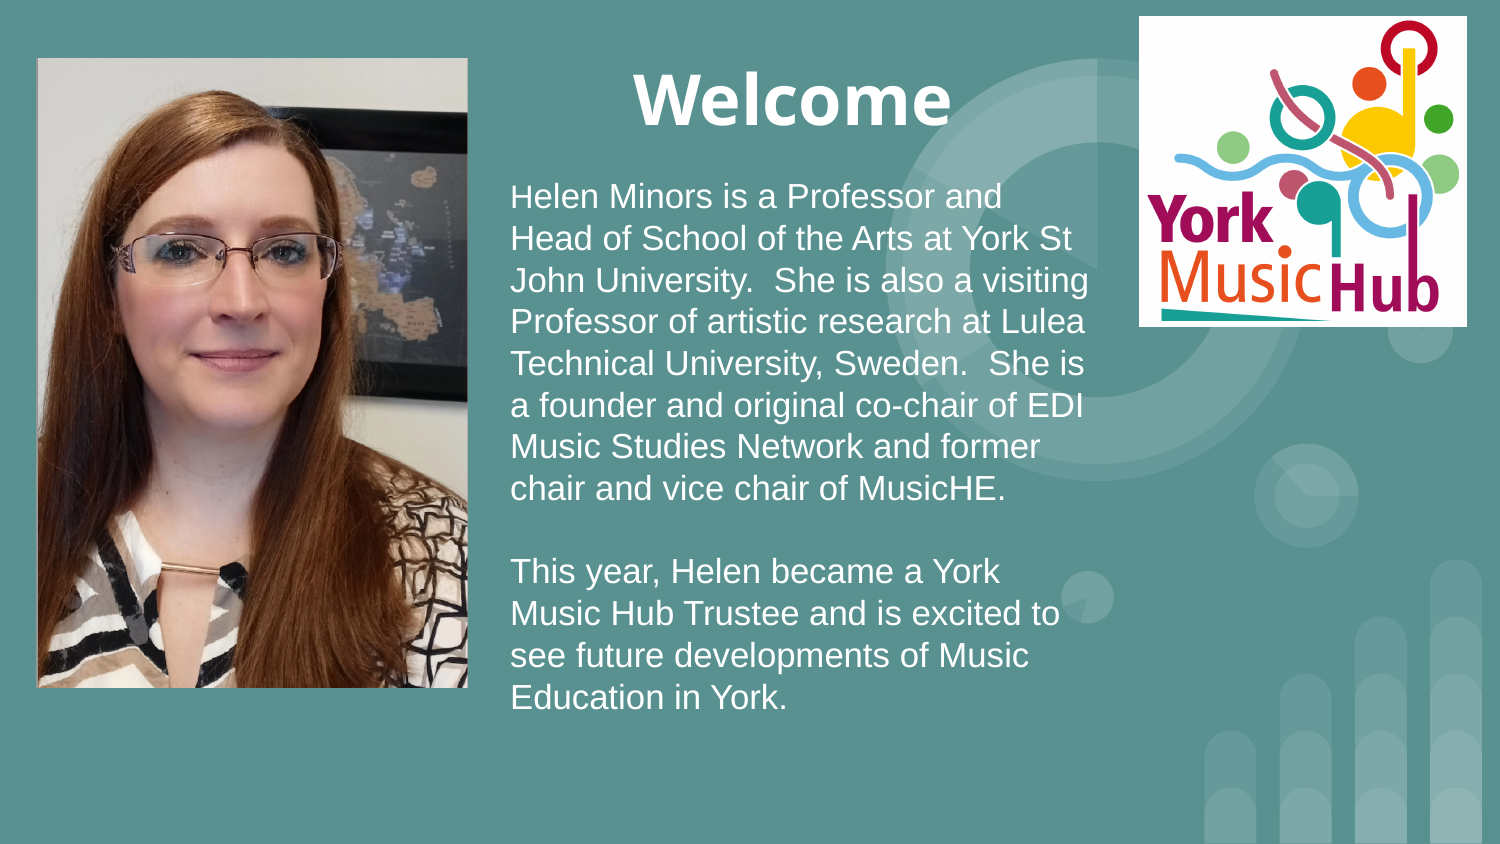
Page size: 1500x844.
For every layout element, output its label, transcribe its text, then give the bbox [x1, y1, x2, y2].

picture [1139, 15, 1467, 328]
title Welcome Helen Minors is a Professor and Head of School of the Arts at York St John University. She is also a visiting Professor of artistic research at Lulea Technical University, Sweden. She is a founder and original co-chair of EDI Music Studies Network and former chair and vice chair of MusicHE. This year, Helen became a York Music Hub Trustee and is excited to see future developments of Music Education in York. [495, 40, 1110, 745]
picture [35, 58, 468, 689]
